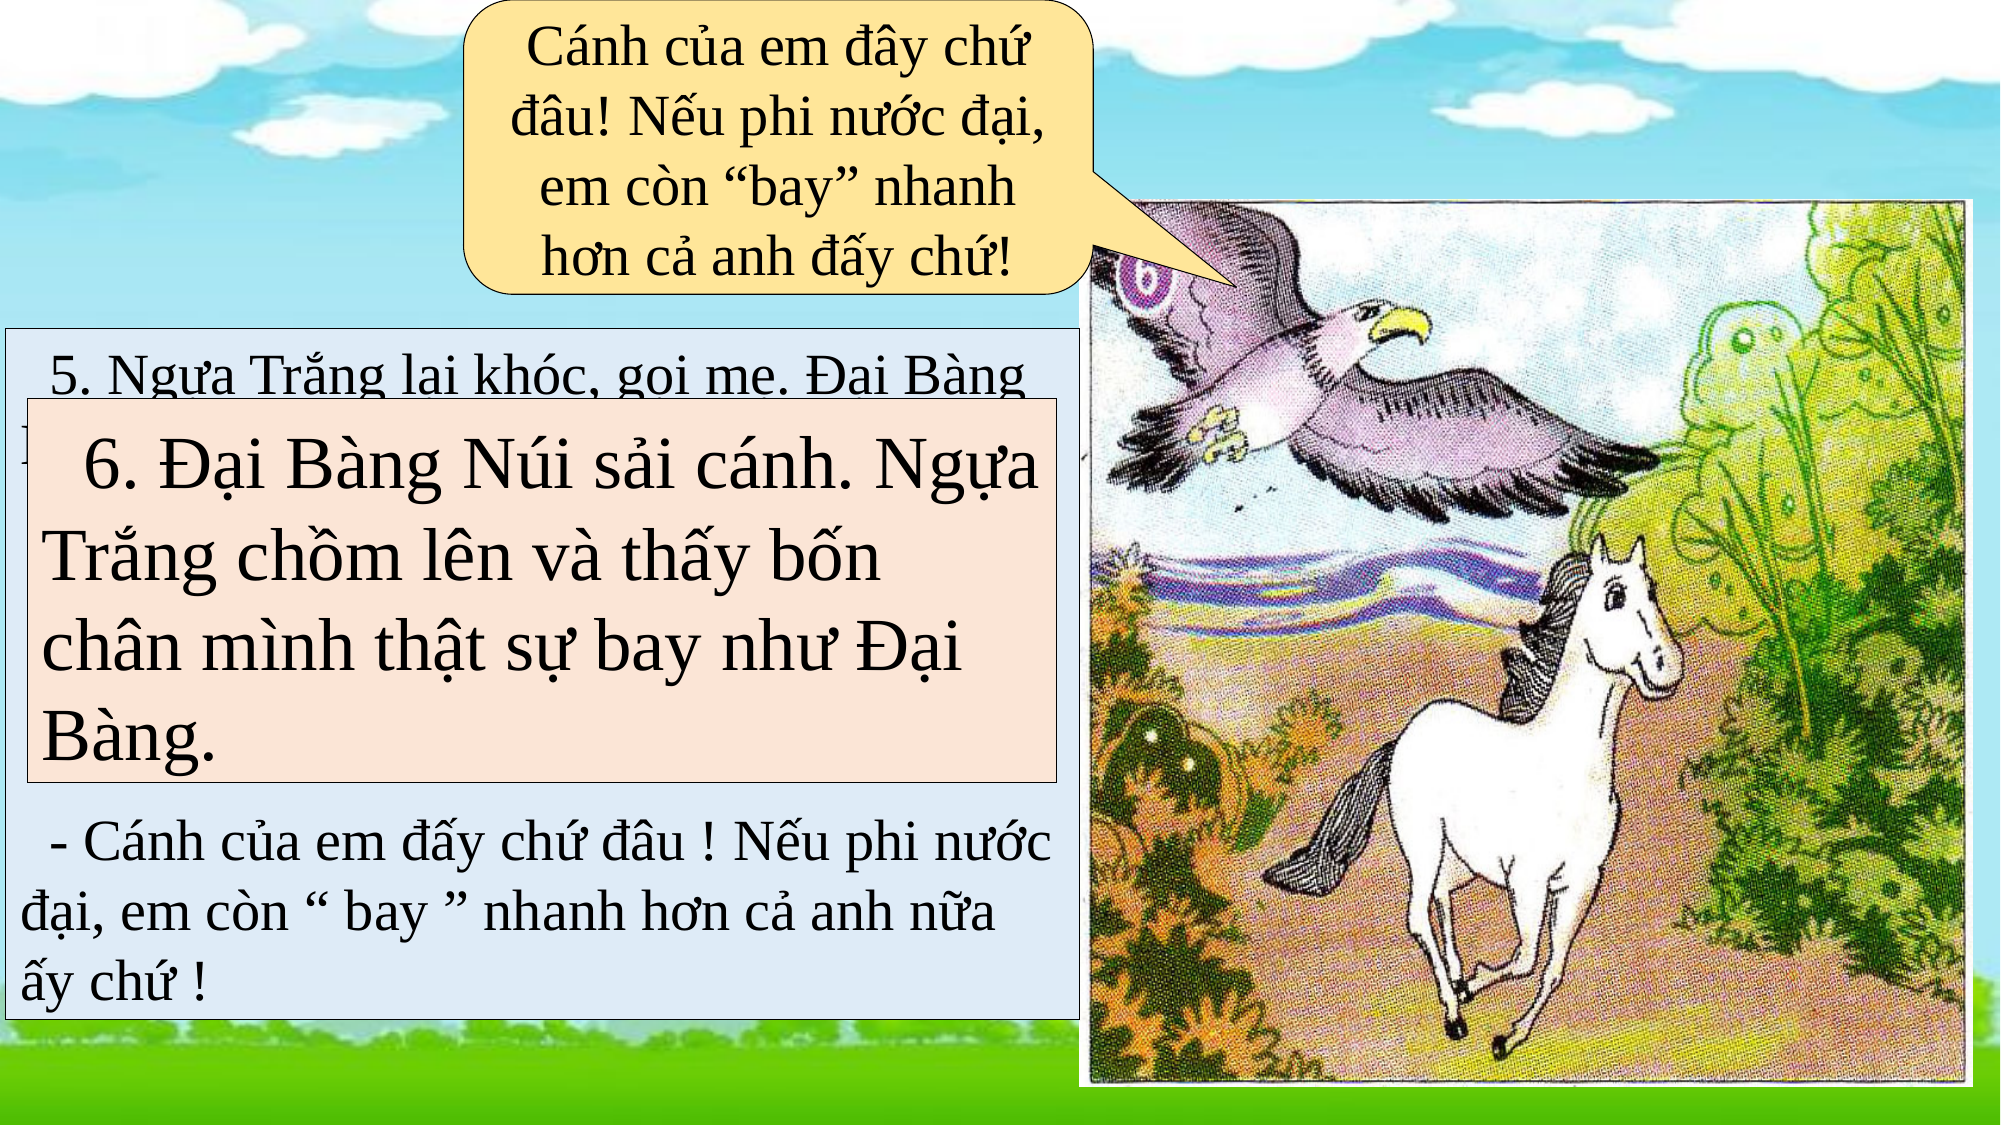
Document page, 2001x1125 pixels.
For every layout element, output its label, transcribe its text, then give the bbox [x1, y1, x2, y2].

text_box 6. Đại Bàng Núi sải cánh. Ngựa Trắng chồm lên và thấy bốn chân mình thật sự bay như Đại Bàng. [27, 398, 1057, 783]
picture [0, 0, 2001, 1125]
text_box Cánh của em đây chứ đâu! Nếu phi nước đại, em còn “bay” nhanh hơn cả anh đấy chứ! [462, 0, 1129, 295]
text_box 5. Ngựa Trắng lại khóc, gọi mẹ. Đại Bàng Núi vỗ nhẹ cánh dỗ dành : - Đừng khóc ! Anh đưa về với mẹ ! - Nhưng mà em không có cánh ! Đại Bàng cười, chỉ vào bốn chân ngựa : - Cánh của em đấy chứ đâu ! Nếu phi nước đại, em còn “ bay ” nhanh hơn cả anh nữa ấy chứ ! [5, 328, 1079, 1020]
